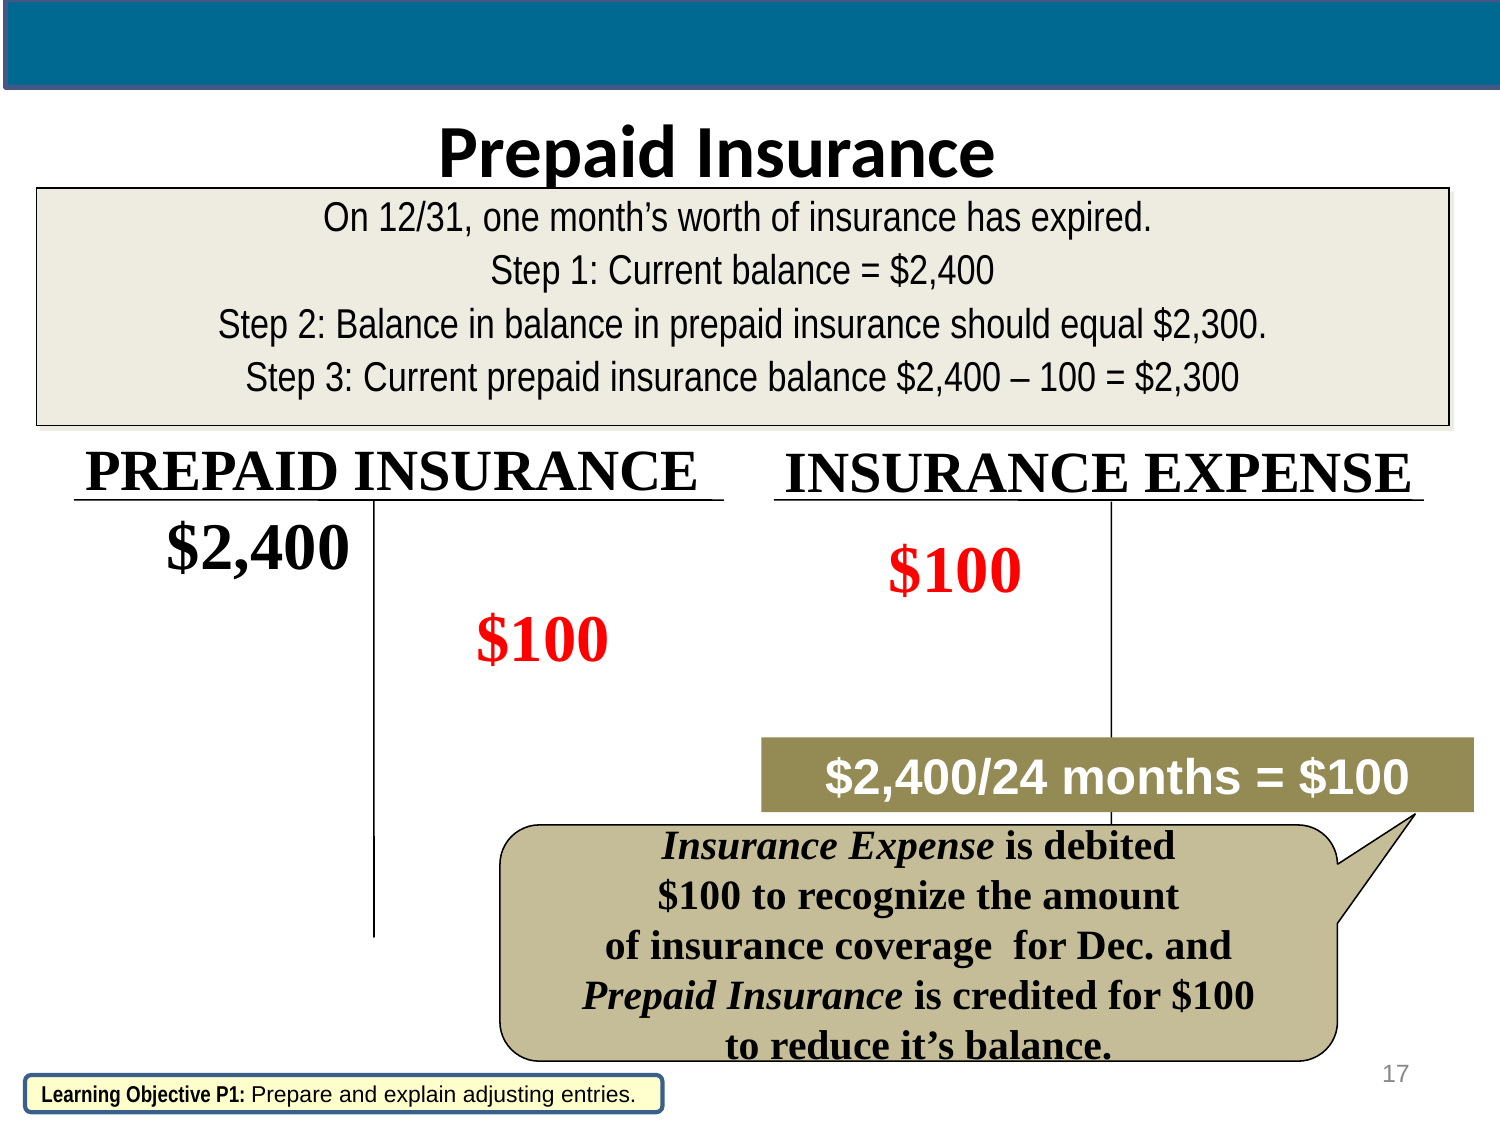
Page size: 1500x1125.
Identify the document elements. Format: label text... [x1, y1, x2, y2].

title Prepaid Insurance [130, 103, 1306, 188]
text_box On 12/31, one month’s worth of insurance has expired. Step 1: Current balance = $2,400 Step 2: Balance in balance in prepaid insurance should equal $2,300. Step 3: Current prepaid insurance balance $2,400 – 100 = $2,300 [36, 188, 1449, 426]
text_box PREPAID INSURANCE [23, 425, 748, 510]
text_box Insurance Expense is debited $100 to recognize the amount of insurance coverage for Dec. and Prepaid Insurance is credited for $100 to reduce it’s balance. [499, 813, 1416, 1062]
text_box [5, 0, 1500, 88]
text_box $2,400/24 months = $100 [761, 737, 1474, 813]
text_box $2,400 [119, 495, 399, 590]
text_box INSURANCE EXPENSE [748, 430, 1449, 512]
text_box $100 [873, 518, 1099, 614]
text_box $100 [461, 587, 712, 683]
text_box Learning Objective P1: Prepare and explain adjusting entries. [24, 1074, 663, 1113]
slide_number 17 [1074, 1042, 1425, 1103]
